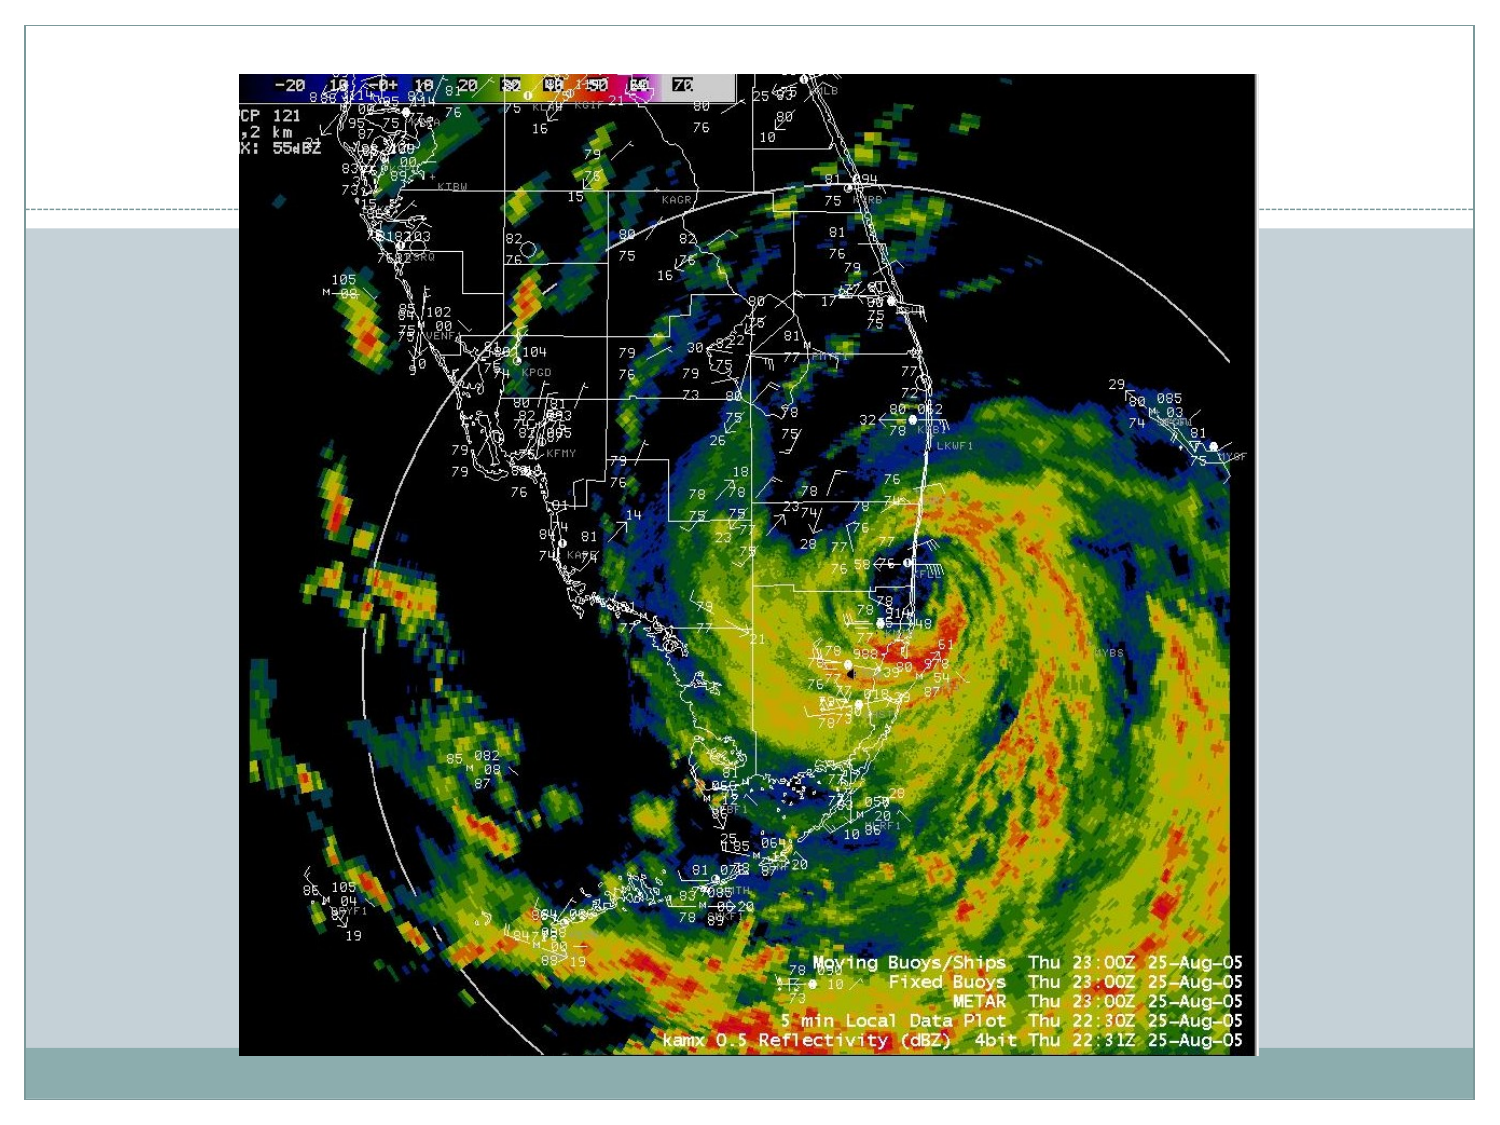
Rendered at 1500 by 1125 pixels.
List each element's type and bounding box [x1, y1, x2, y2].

list [239, 74, 1260, 1056]
